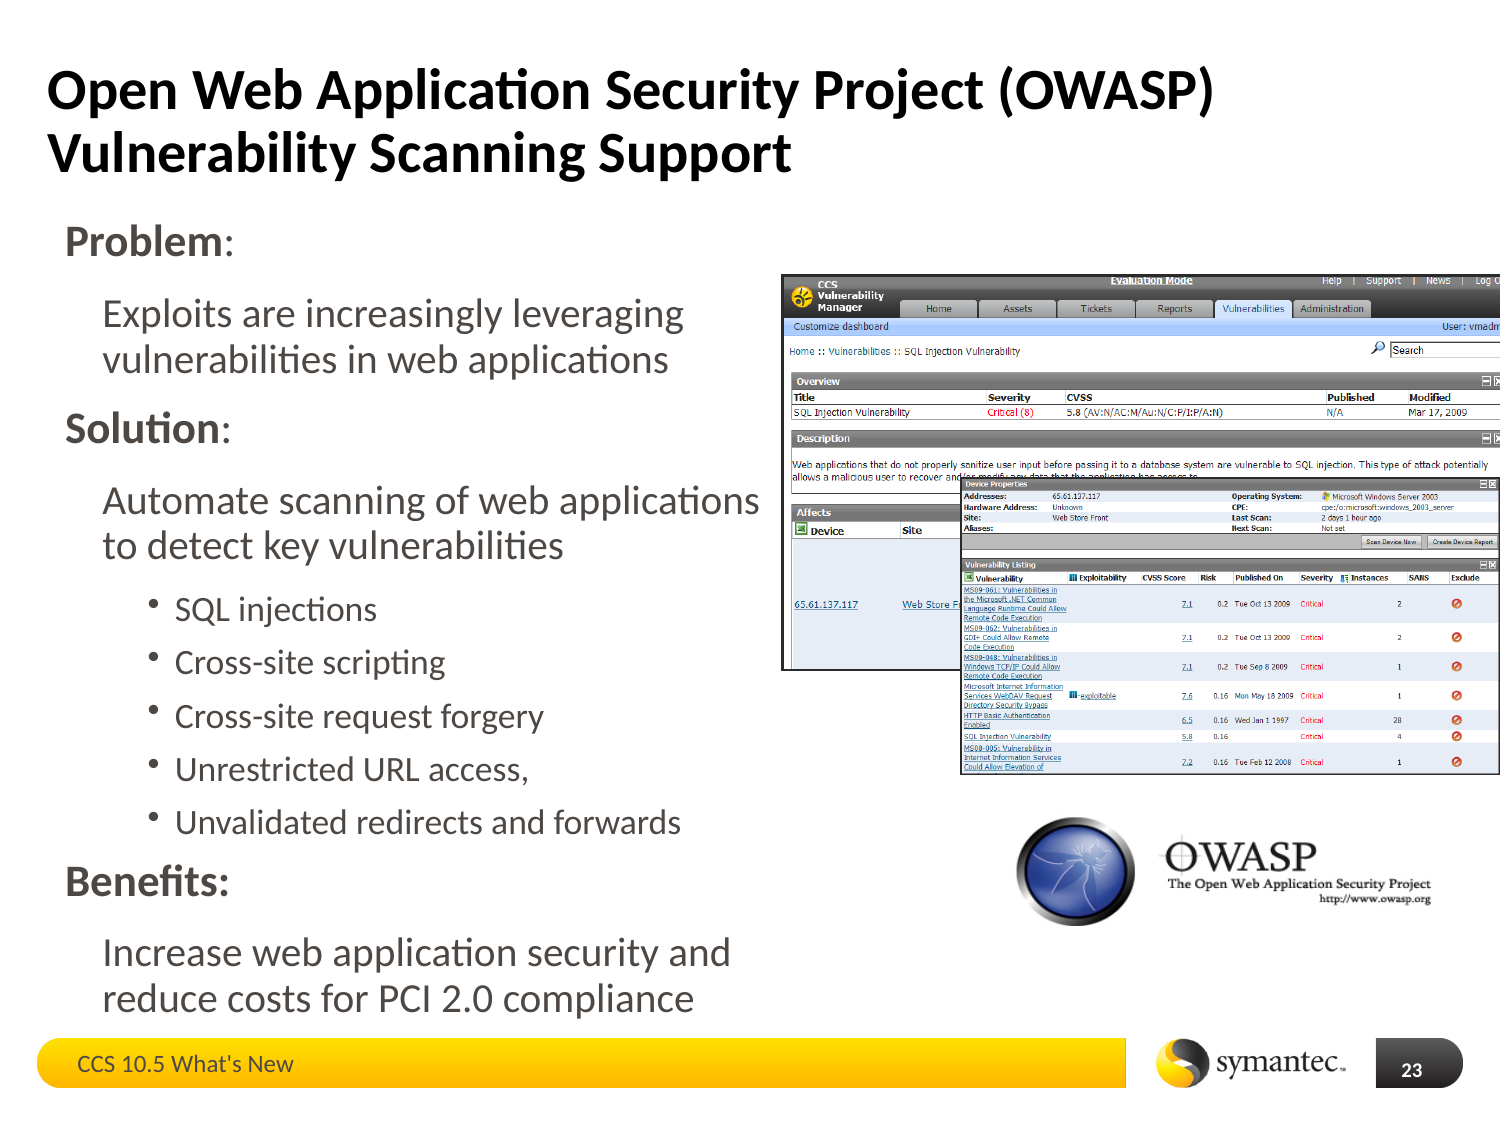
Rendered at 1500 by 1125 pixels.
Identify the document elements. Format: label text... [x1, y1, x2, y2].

slide_number 23 [1379, 1049, 1445, 1090]
picture [780, 274, 1500, 775]
list Problem: Exploits are increasingly leveraging vulnerabilities in web applications Solution: Automate scanning of web applications to detect key vulnerabilities SQL injections Cross-site scripting Cross-site request forgery Unrestricted URL access, Unvalidated redirects and forwards Benefits: Increase web application security and reduce costs for PCI 2.0 compliance [49, 210, 782, 1042]
title Open Web Application Security Project (OWASP) Vulnerability Scanning Support [32, 51, 1413, 190]
picture [37, 1033, 1463, 1092]
footer CCS 10.5 What's New [62, 1042, 749, 1082]
picture [999, 812, 1472, 927]
